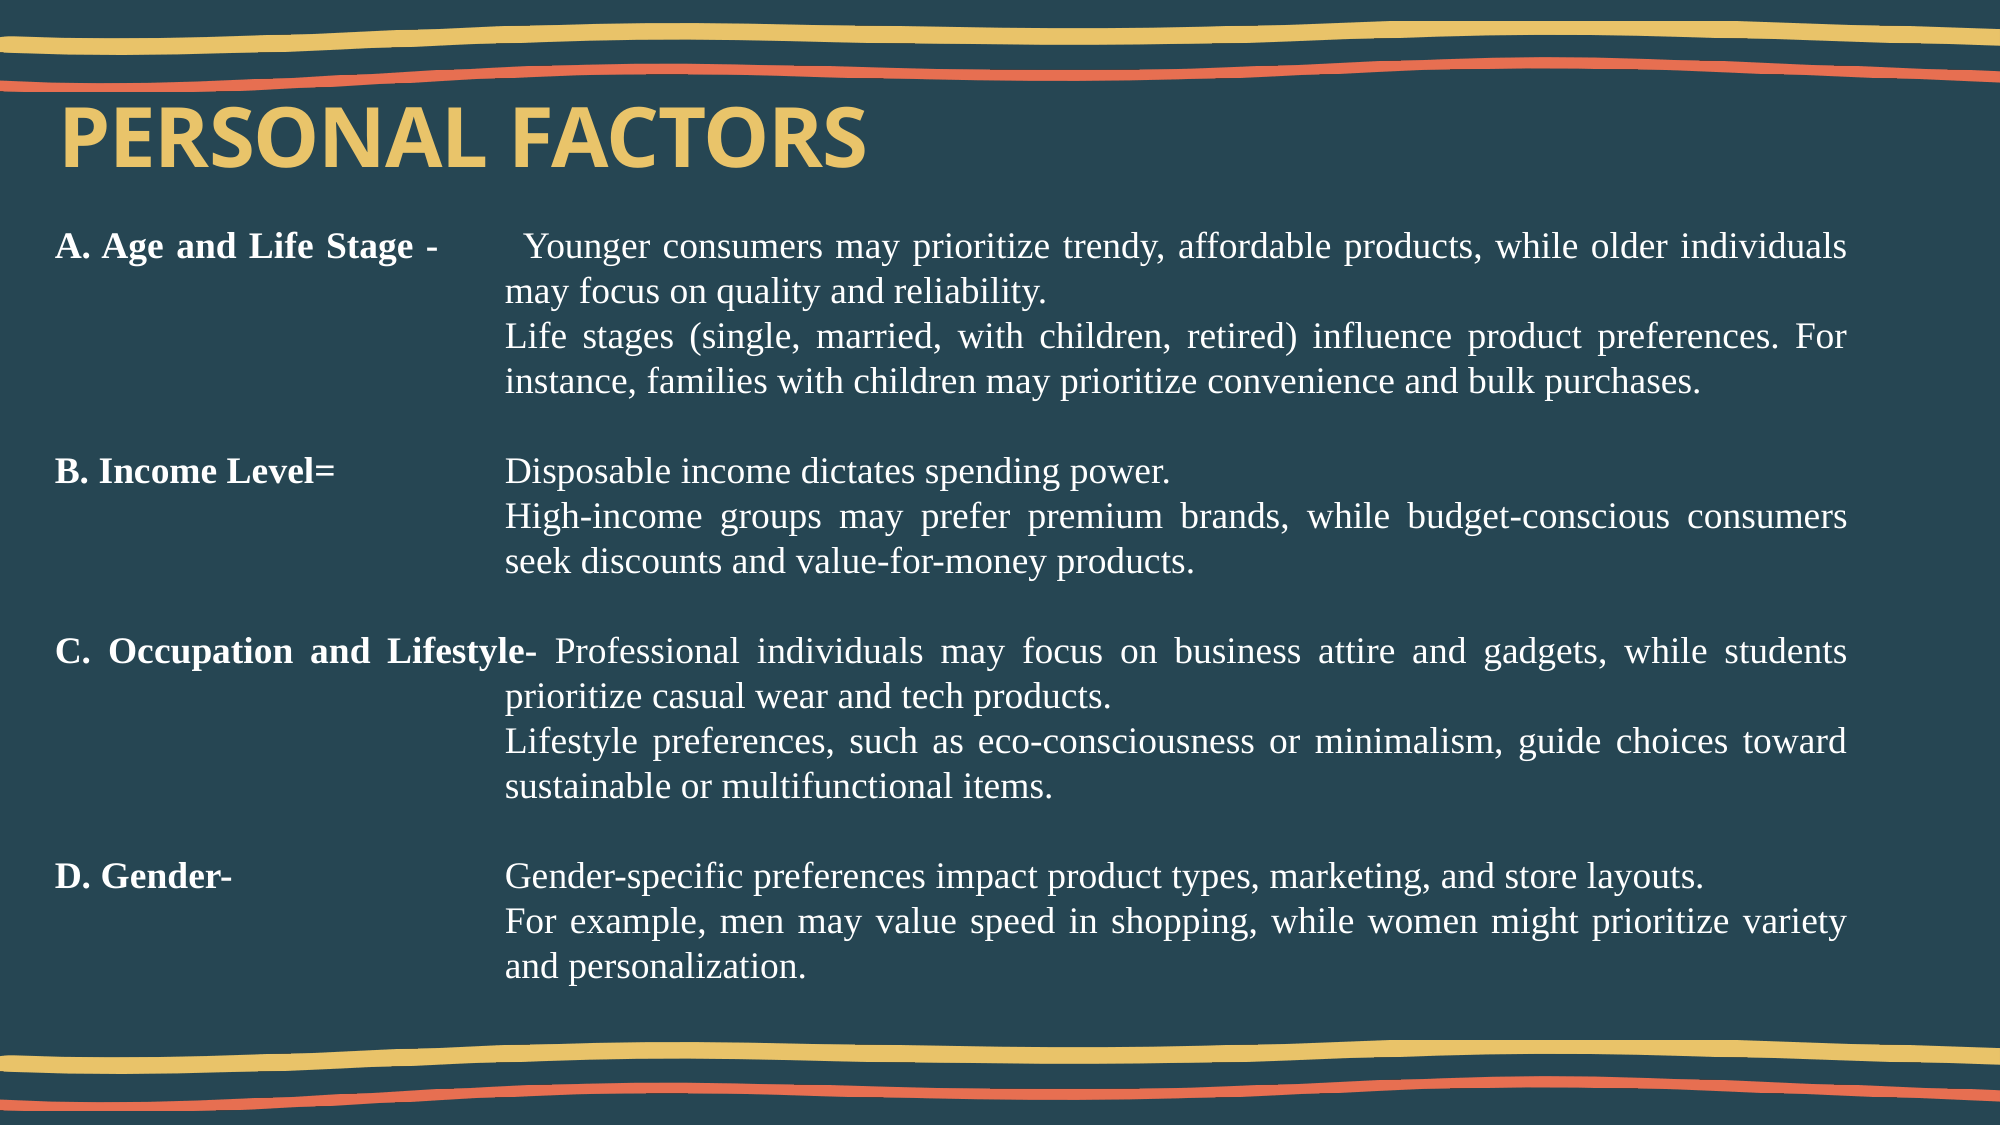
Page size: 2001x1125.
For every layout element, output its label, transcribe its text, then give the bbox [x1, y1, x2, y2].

picture [0, 21, 2000, 92]
picture [0, 1040, 2000, 1111]
title PERSONAL FACTORS [4, 83, 923, 185]
list A. Age and Life Stage - Younger consumers may prioritize trendy, affordable products, while older individuals may focus on quality and reliability. Life stages (single, married, with children, retired) influence product preferences. For instance, families with children may prioritize convenience and bulk purchases. B. Income Level= Disposable income dictates spending power. High-income groups may prefer premium brands, while budget-conscious consumers seek discounts and value-for-money products. C. Occupation and Lifestyle- Professional individuals may focus on business attire and gadgets, while students prioritize casual wear and tech products. Lifestyle preferences, such as eco-consciousness or minimalism, guide choices toward sustainable or multifunctional items. D. Gender- Gender-specific preferences impact product types, marketing, and store layouts. For example, men may value speed in shopping, while women might prioritize variety and personalization. [54, 221, 1850, 1042]
